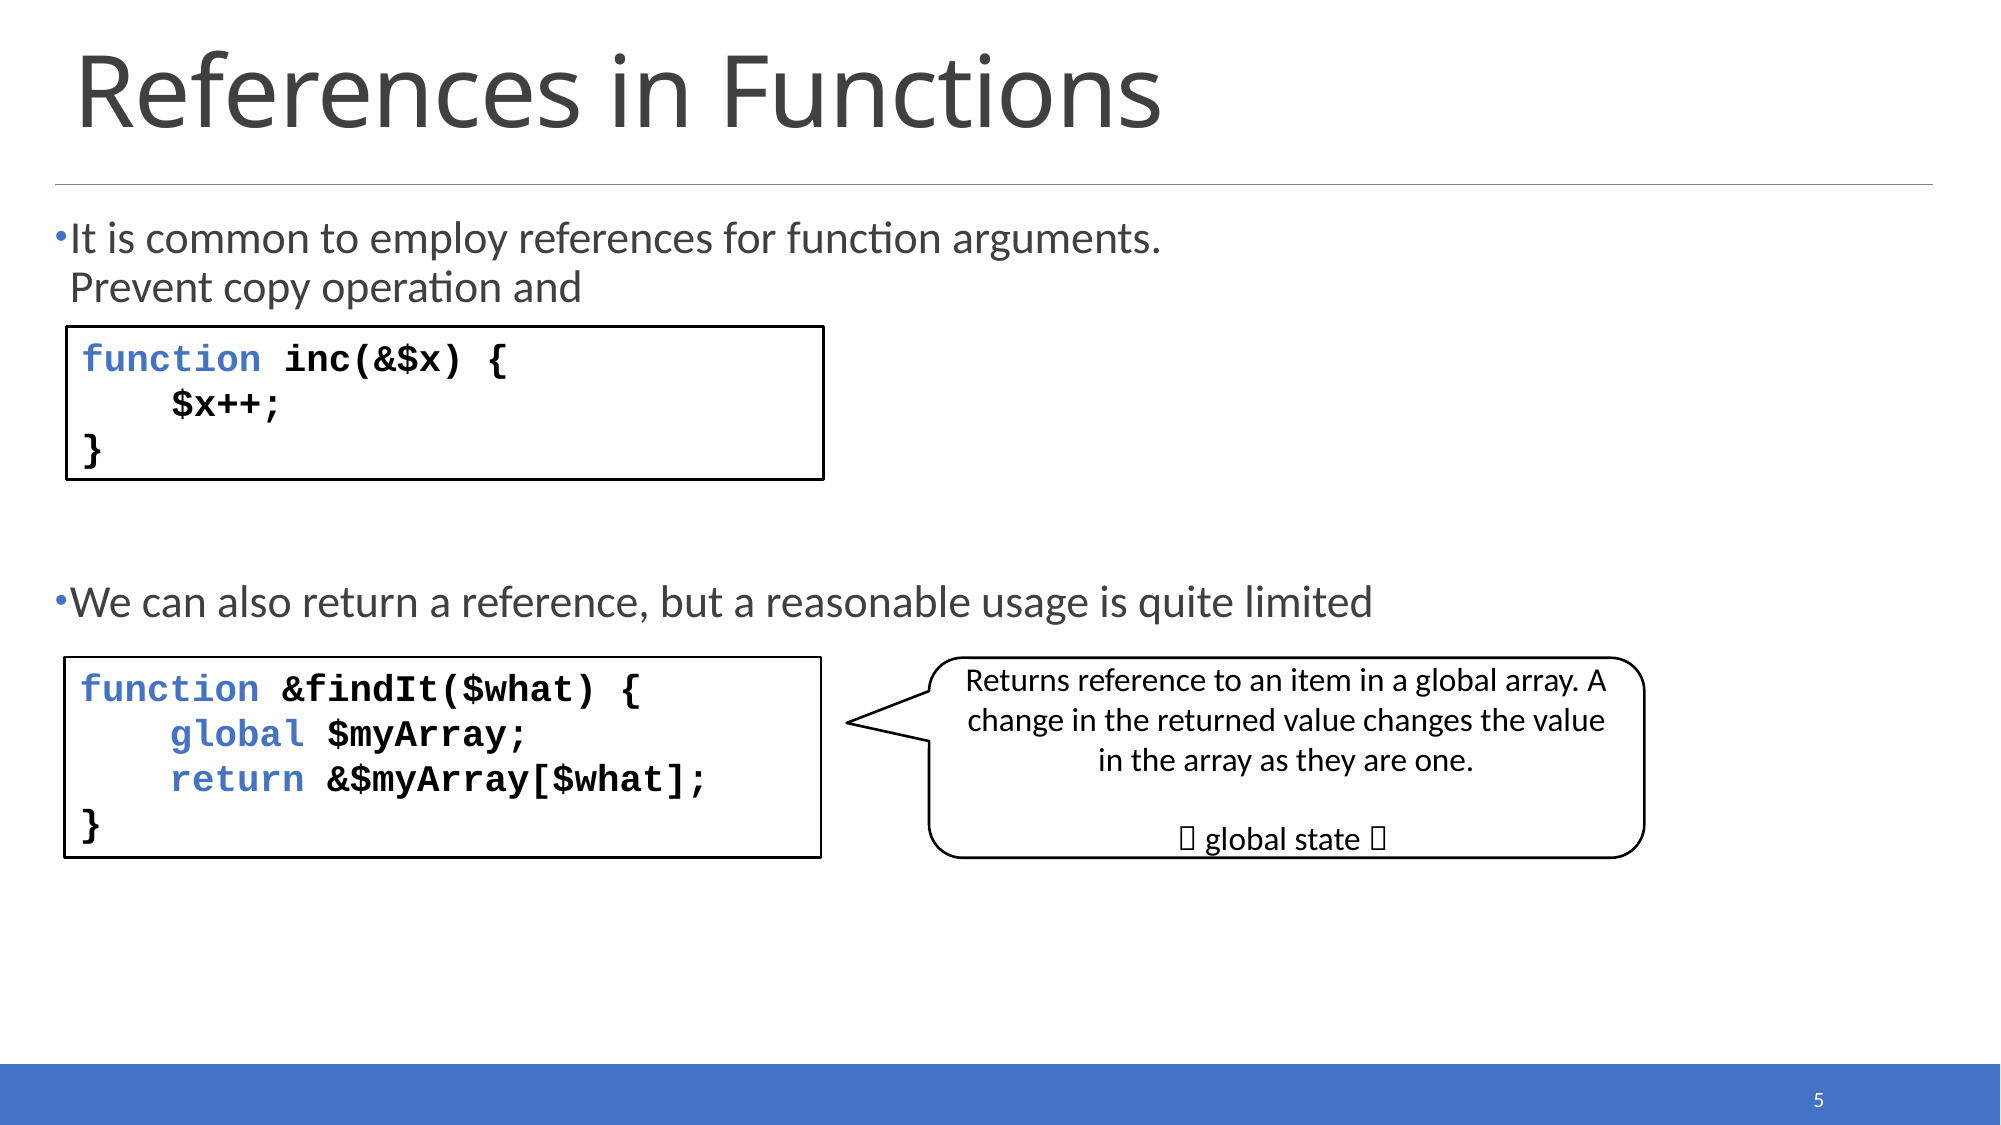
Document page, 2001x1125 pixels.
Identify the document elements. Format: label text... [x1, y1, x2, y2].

text_box function &findIt($what) { global $myArray; return &$myArray[$what]; } [63, 656, 822, 859]
text_box function inc(&$x) { $x++; } [65, 325, 825, 481]
text_box Returns reference to an item in a global array. A change in the returned value changes the value in the array as they are one.  global state  [845, 656, 1646, 860]
title References in Functions [59, 29, 1938, 156]
list It is common to employ references for function arguments. Prevent copy operation and We can also return a reference, but a reasonable usage is quite limited [55, 208, 1934, 1035]
slide_number 5 [1624, 1077, 1840, 1120]
